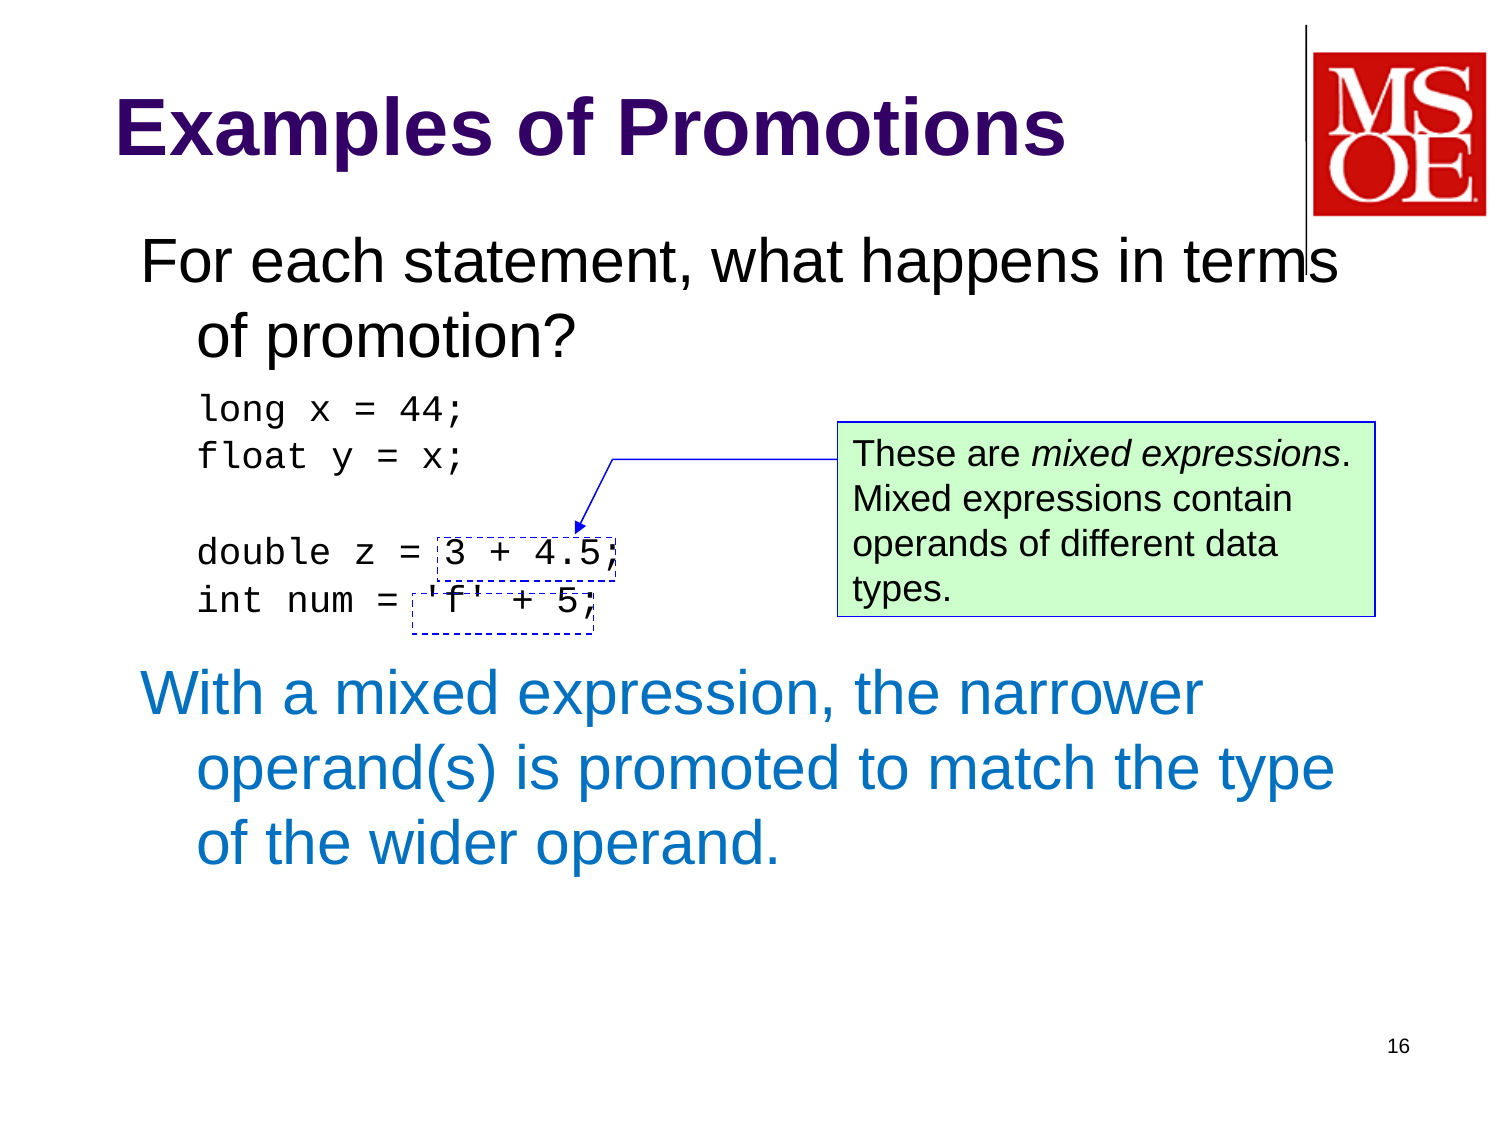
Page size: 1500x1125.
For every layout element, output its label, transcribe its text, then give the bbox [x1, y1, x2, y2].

slide_number 16 [1074, 1024, 1426, 1101]
text_box [574, 459, 613, 535]
text_box [437, 537, 616, 582]
list For each statement, what happens in terms of promotion? long x = 44; float y = x; double z = 3 + 4.5; int num = 'f' + 5; With a mixed expression, the narrower operand(s) is promoted to match the type of the wider operand. [124, 212, 1413, 1035]
text_box [412, 593, 594, 635]
text_box These are mixed expressions. Mixed expressions contain operands of different data types. [837, 421, 1375, 617]
picture [1312, 37, 1488, 232]
title Examples of Promotions [99, 55, 1338, 180]
